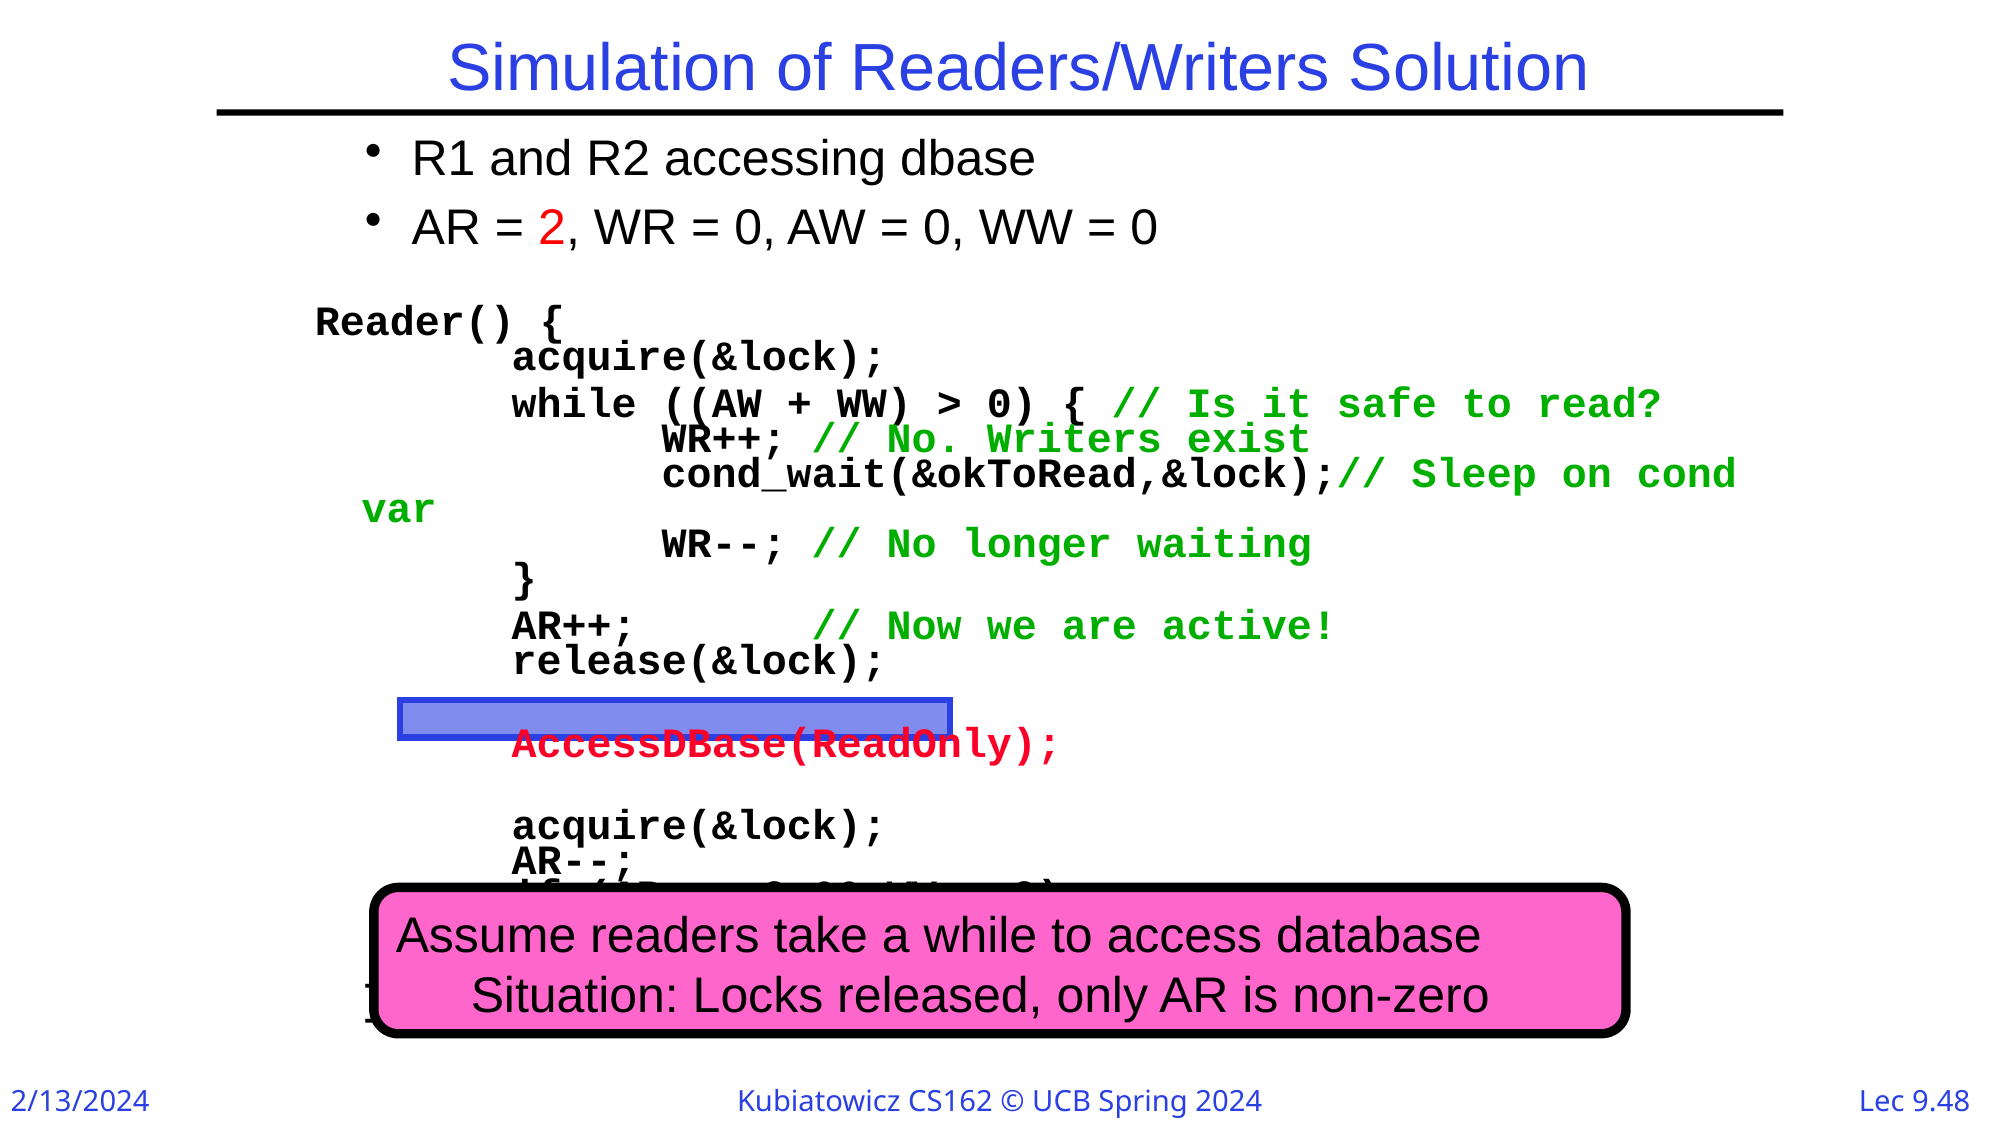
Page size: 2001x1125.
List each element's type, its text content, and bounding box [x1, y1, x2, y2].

text_box Assume readers take a while to access database Situation: Locks released, only AR is non-zero [373, 887, 1627, 1034]
list R1 and R2 accessing dbase AR = 2, WR = 0, AW = 0, WW = 0 [350, 125, 1650, 299]
title Simulation of Readers/Writers Solution [337, 24, 1700, 113]
text_box Reader() { acquire(&lock); while ((AW + WW) > 0) { // Is it safe to read? WR++; // No. Writers exist cond_wait(&okToRead,&lock);// Sleep on cond var WR--; // No longer waiting } AR++; // Now we are active! release(&lock); AccessDBase(ReadOnly); acquire(&lock); AR--; if (AR == 0 && WW > 0) cond_signal(&okToWrite); release(&lock); } [299, 299, 1788, 1013]
